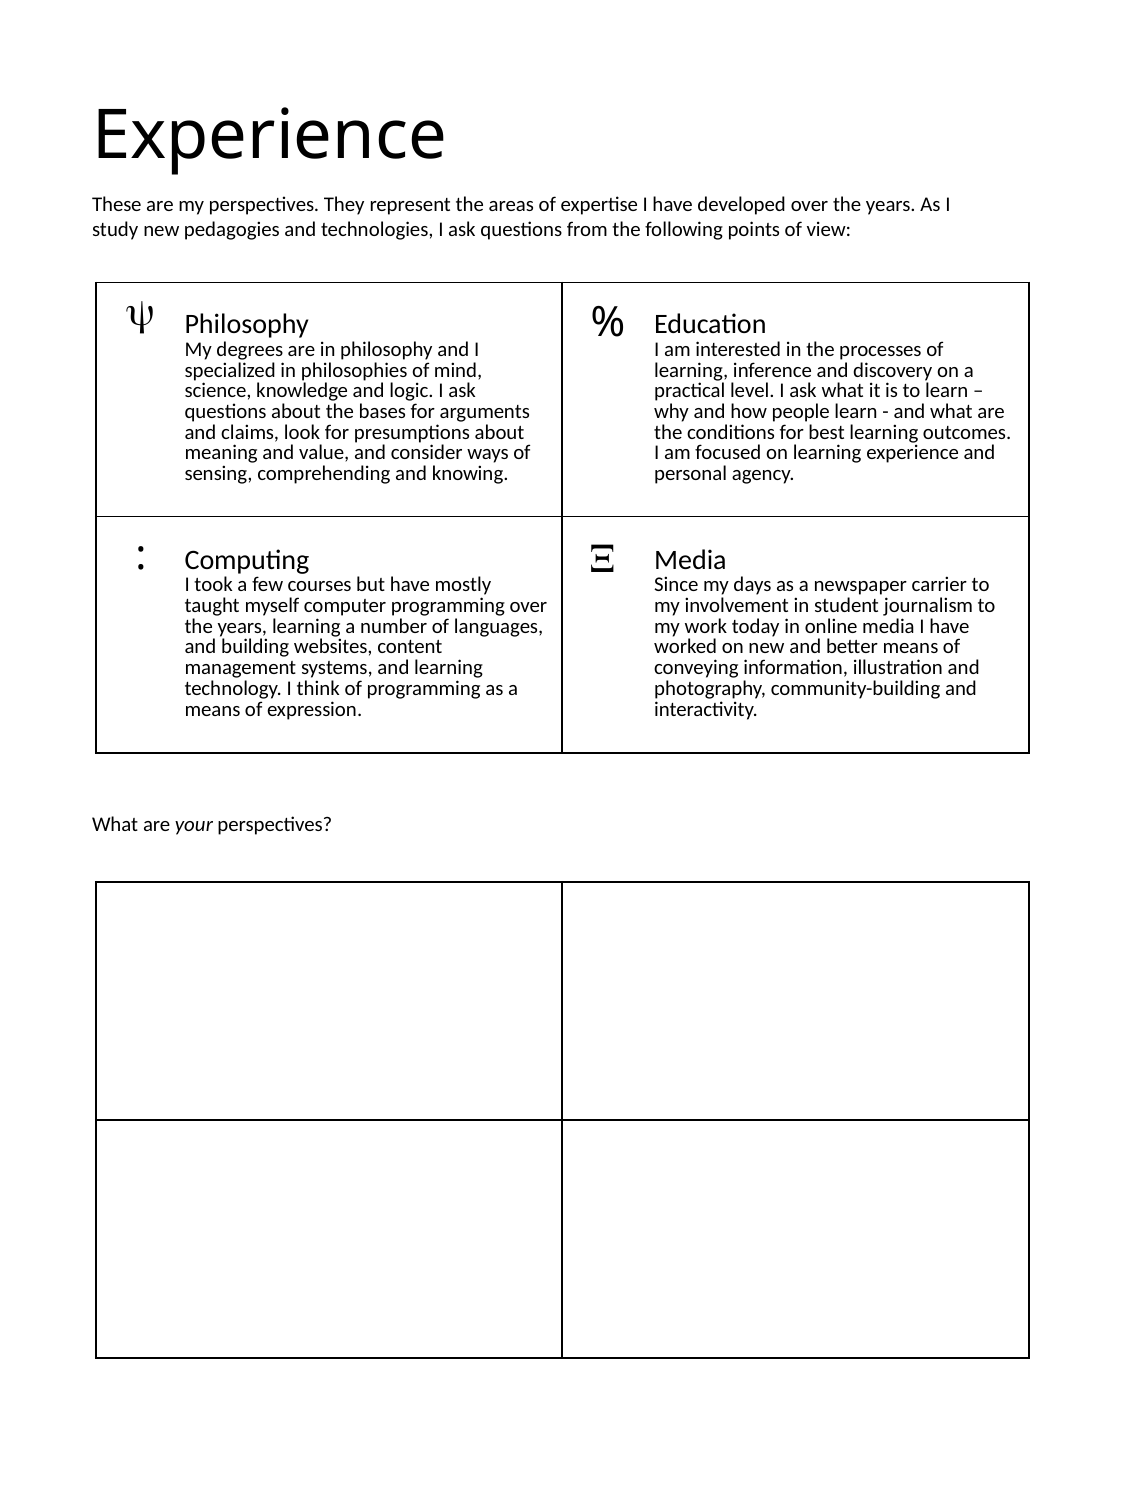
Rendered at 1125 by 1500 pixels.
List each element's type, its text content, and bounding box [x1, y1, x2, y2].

table_cell [97, 1121, 561, 1357]
table_header Philosophy My degrees are in philosophy and I specialized in philosophies of mind, science, knowledge and logic. I ask questions about the bases for arguments and claims, look for presumptions about meaning and value, and consider ways of sensing, comprehending and knowing. [170, 283, 561, 516]
table_cell [97, 517, 170, 752]
table_header Education I am interested in the processes of learning, inference and discovery on a practical level. I ask what it is to learn – why and how people learn - and what are the conditions for best learning outcomes. I am focused on learning experience and personal agency. [639, 283, 1028, 516]
text_box X [574, 523, 631, 589]
text_box : [120, 520, 162, 586]
table_header [97, 883, 561, 1119]
table_cell Media Since my days as a newspaper carrier to my involvement in student journalism to my work today in online media I have worked on new and better means of conveying information, illustration and photography, community-building and interactivity. [639, 517, 1028, 752]
table_cell Computing I took a few courses but have mostly taught myself computer programming over the years, learning a number of languages, and building websites, content management systems, and learning technology. I think of programming as a means of expression. [170, 517, 561, 752]
table_header [563, 883, 1028, 1119]
title Experience [77, 79, 1048, 193]
table_header [563, 283, 639, 516]
text_box These are my perspectives. They represent the areas of expertise I have developed over the years. As I study new pedagogies and technologies, I ask questions from the following points of view: [77, 183, 969, 249]
table_cell [563, 1121, 1028, 1357]
text_box What are your perspectives? [77, 802, 969, 843]
text_box % [575, 287, 641, 353]
table_cell [563, 517, 639, 752]
text_box y [111, 276, 171, 342]
table_header [97, 283, 170, 516]
